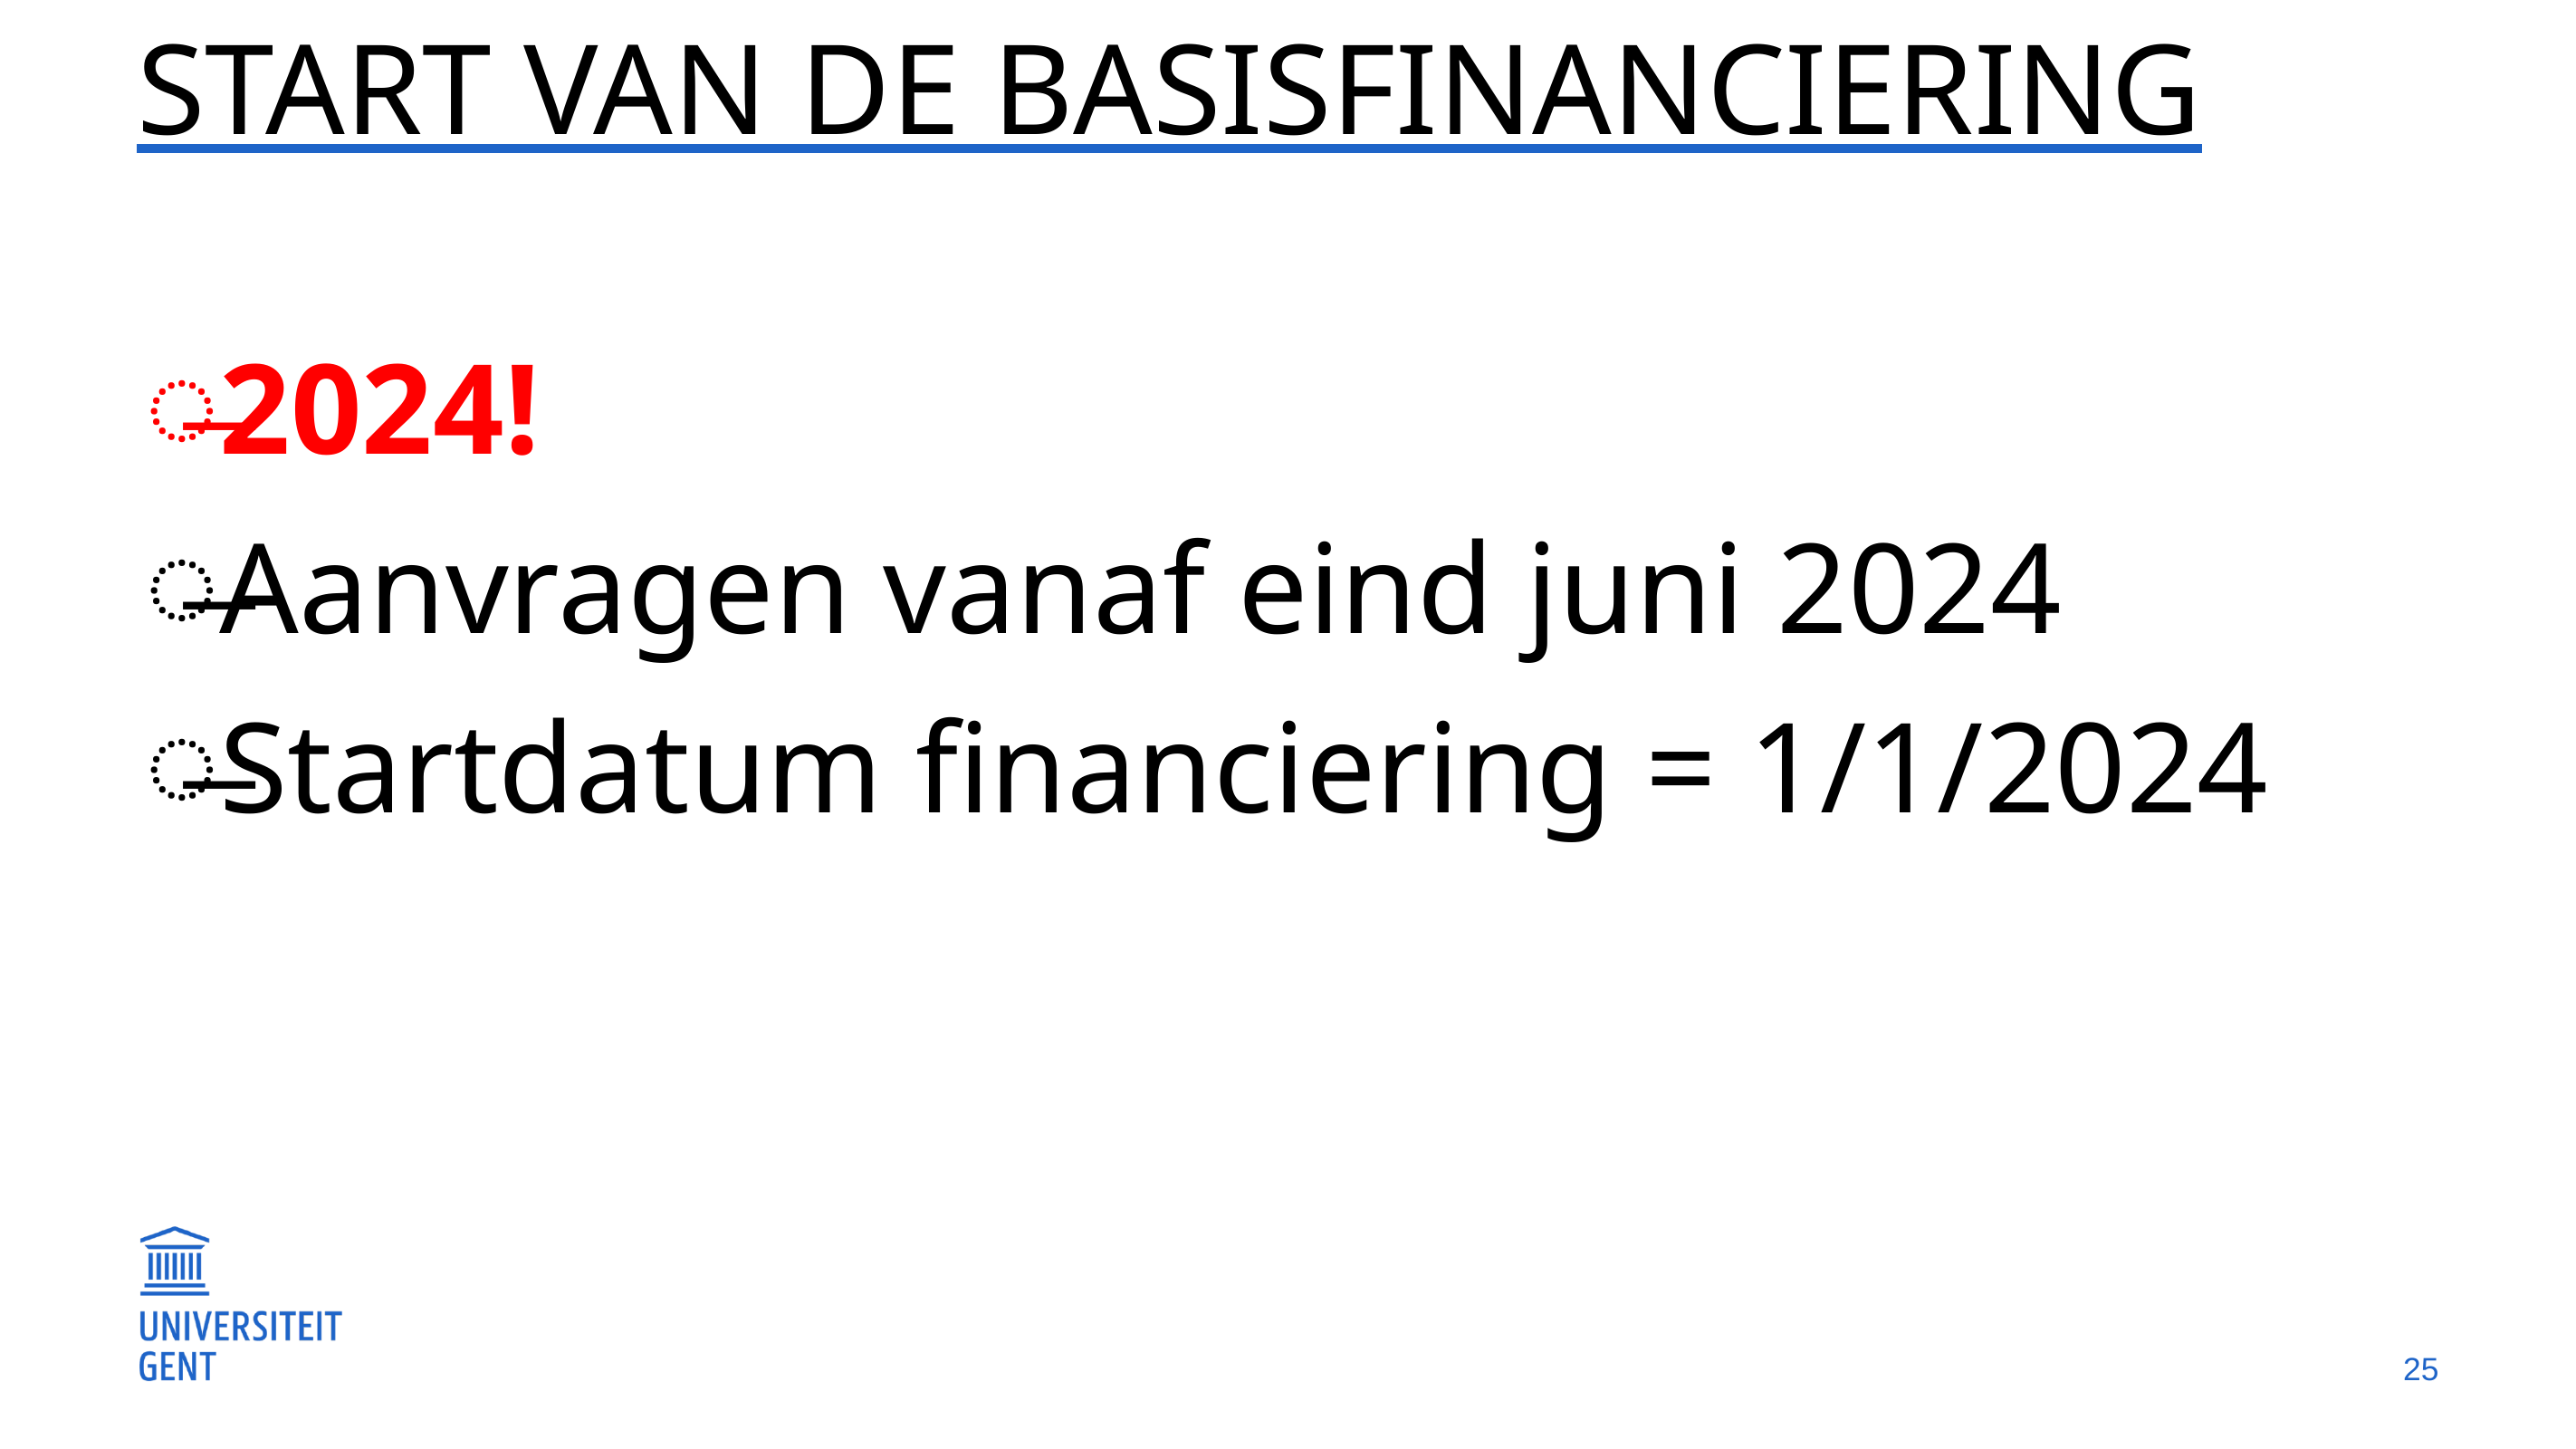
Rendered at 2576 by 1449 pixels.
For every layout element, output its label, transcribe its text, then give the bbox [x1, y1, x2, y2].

title Start van de Basisfinanciering [123, 20, 2456, 587]
picture [72, 1174, 415, 1449]
slide_number 25 [2315, 1329, 2453, 1407]
list 2024! Aanvragen vanaf eind juni 2024 Startdatum financiering = 1/1/2024 [119, 293, 2452, 877]
